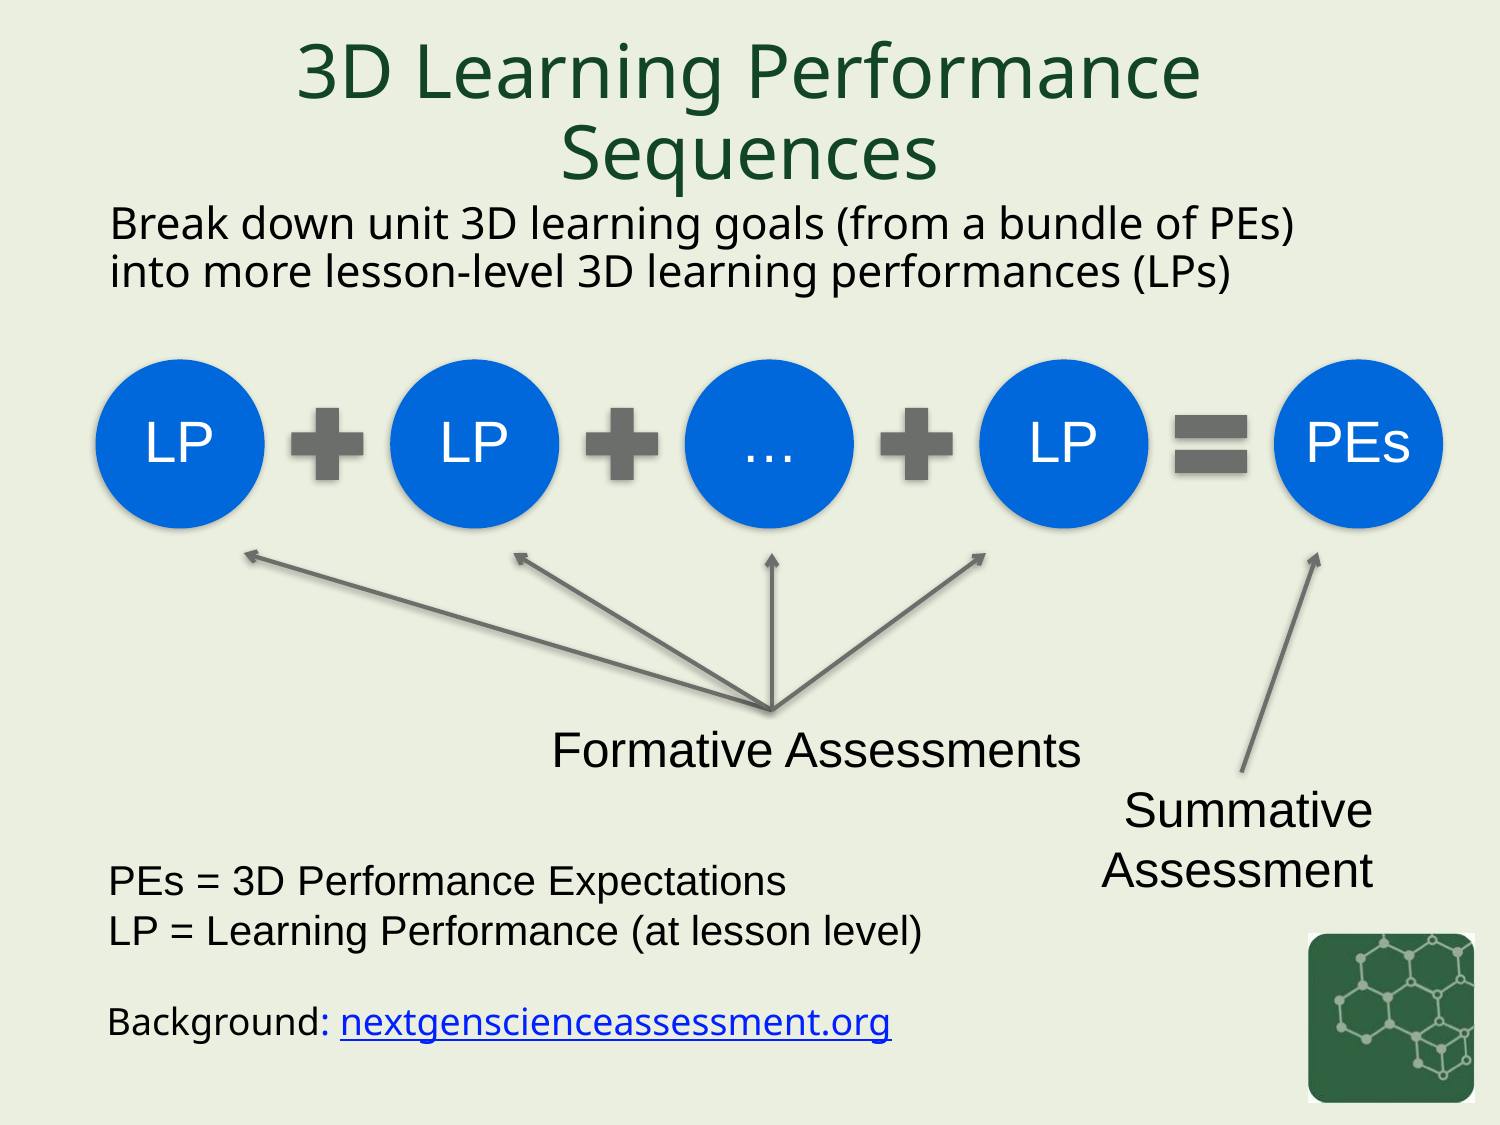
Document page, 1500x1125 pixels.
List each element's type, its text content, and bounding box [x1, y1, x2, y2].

title 3D Learning Performance Sequences [103, 6, 1397, 193]
list Background: nextgenscienceassessment.org [72, 991, 1150, 1113]
list Break down unit 3D learning goals (from a bundle of PEs) into more lesson-level 3D learning performances (LPs) [94, 193, 1397, 305]
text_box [93, 307, 1445, 908]
picture [1308, 933, 1475, 1103]
text_box PEs = 3D Performance Expectations LP = Learning Performance (at lesson level) [93, 915, 1046, 962]
